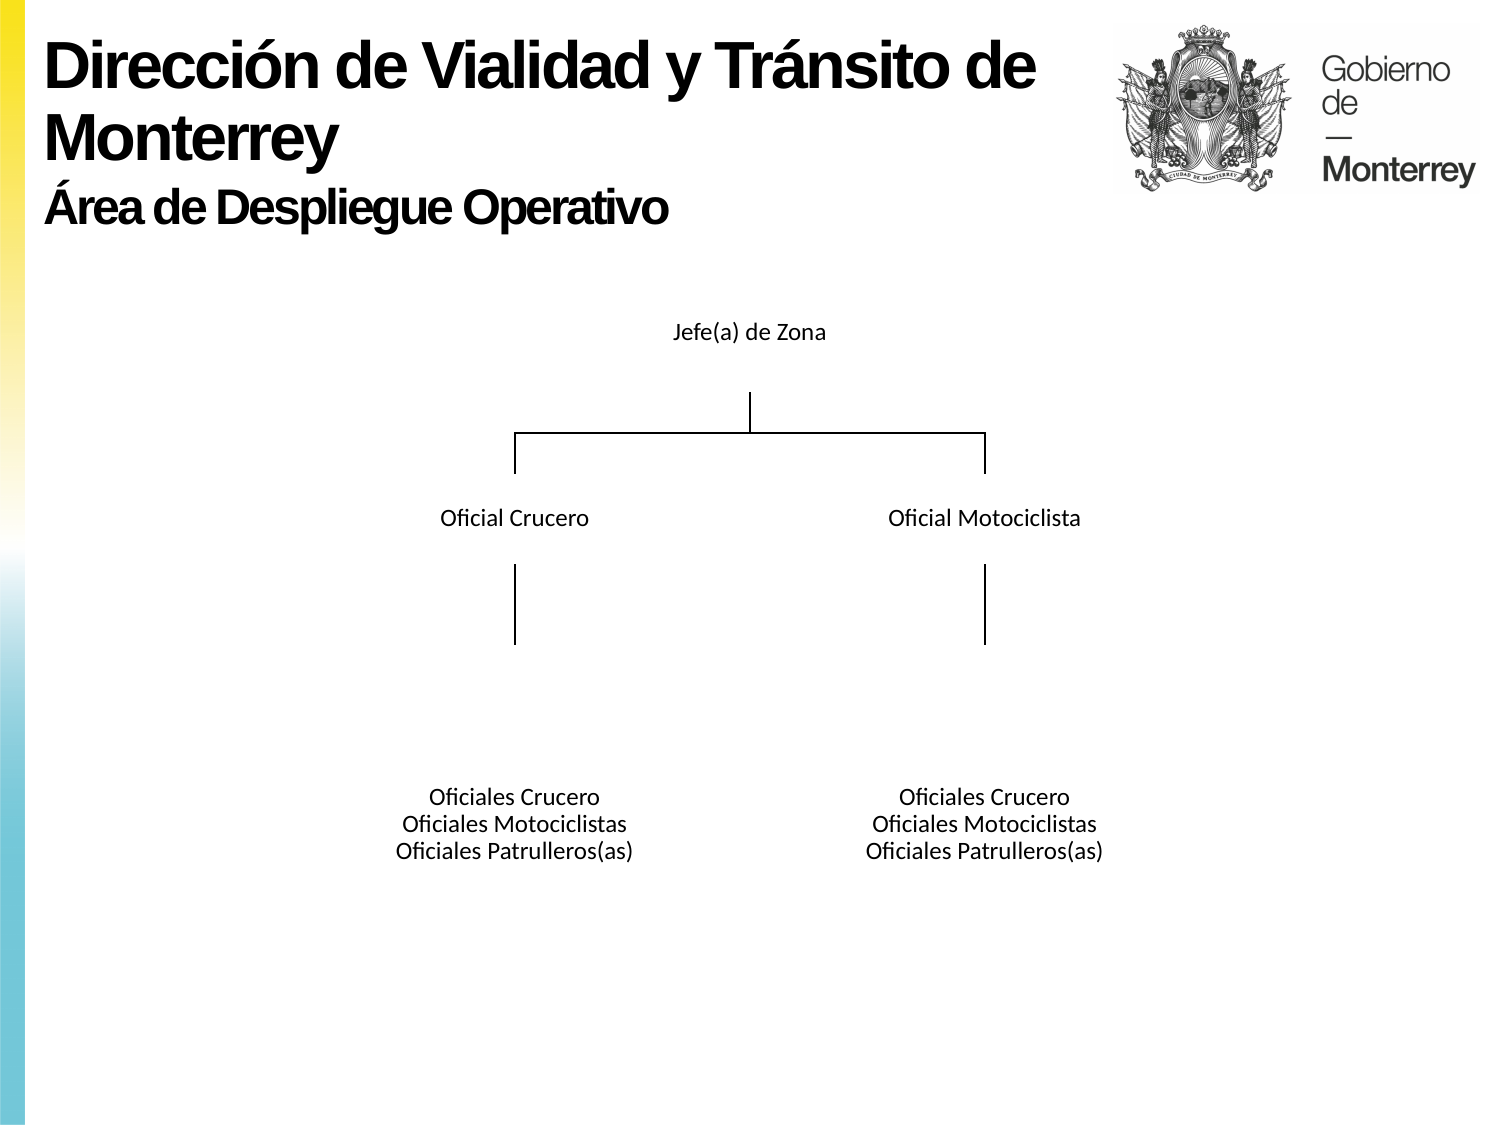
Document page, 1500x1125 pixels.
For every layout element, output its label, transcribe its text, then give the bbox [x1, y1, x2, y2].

picture [0, 0, 25, 1125]
picture [1149, 23, 1480, 194]
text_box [273, 272, 1226, 1003]
text_box Dirección de Vialidad y Tránsito de Monterrey Área de Despliegue Operativo [28, 23, 1149, 243]
